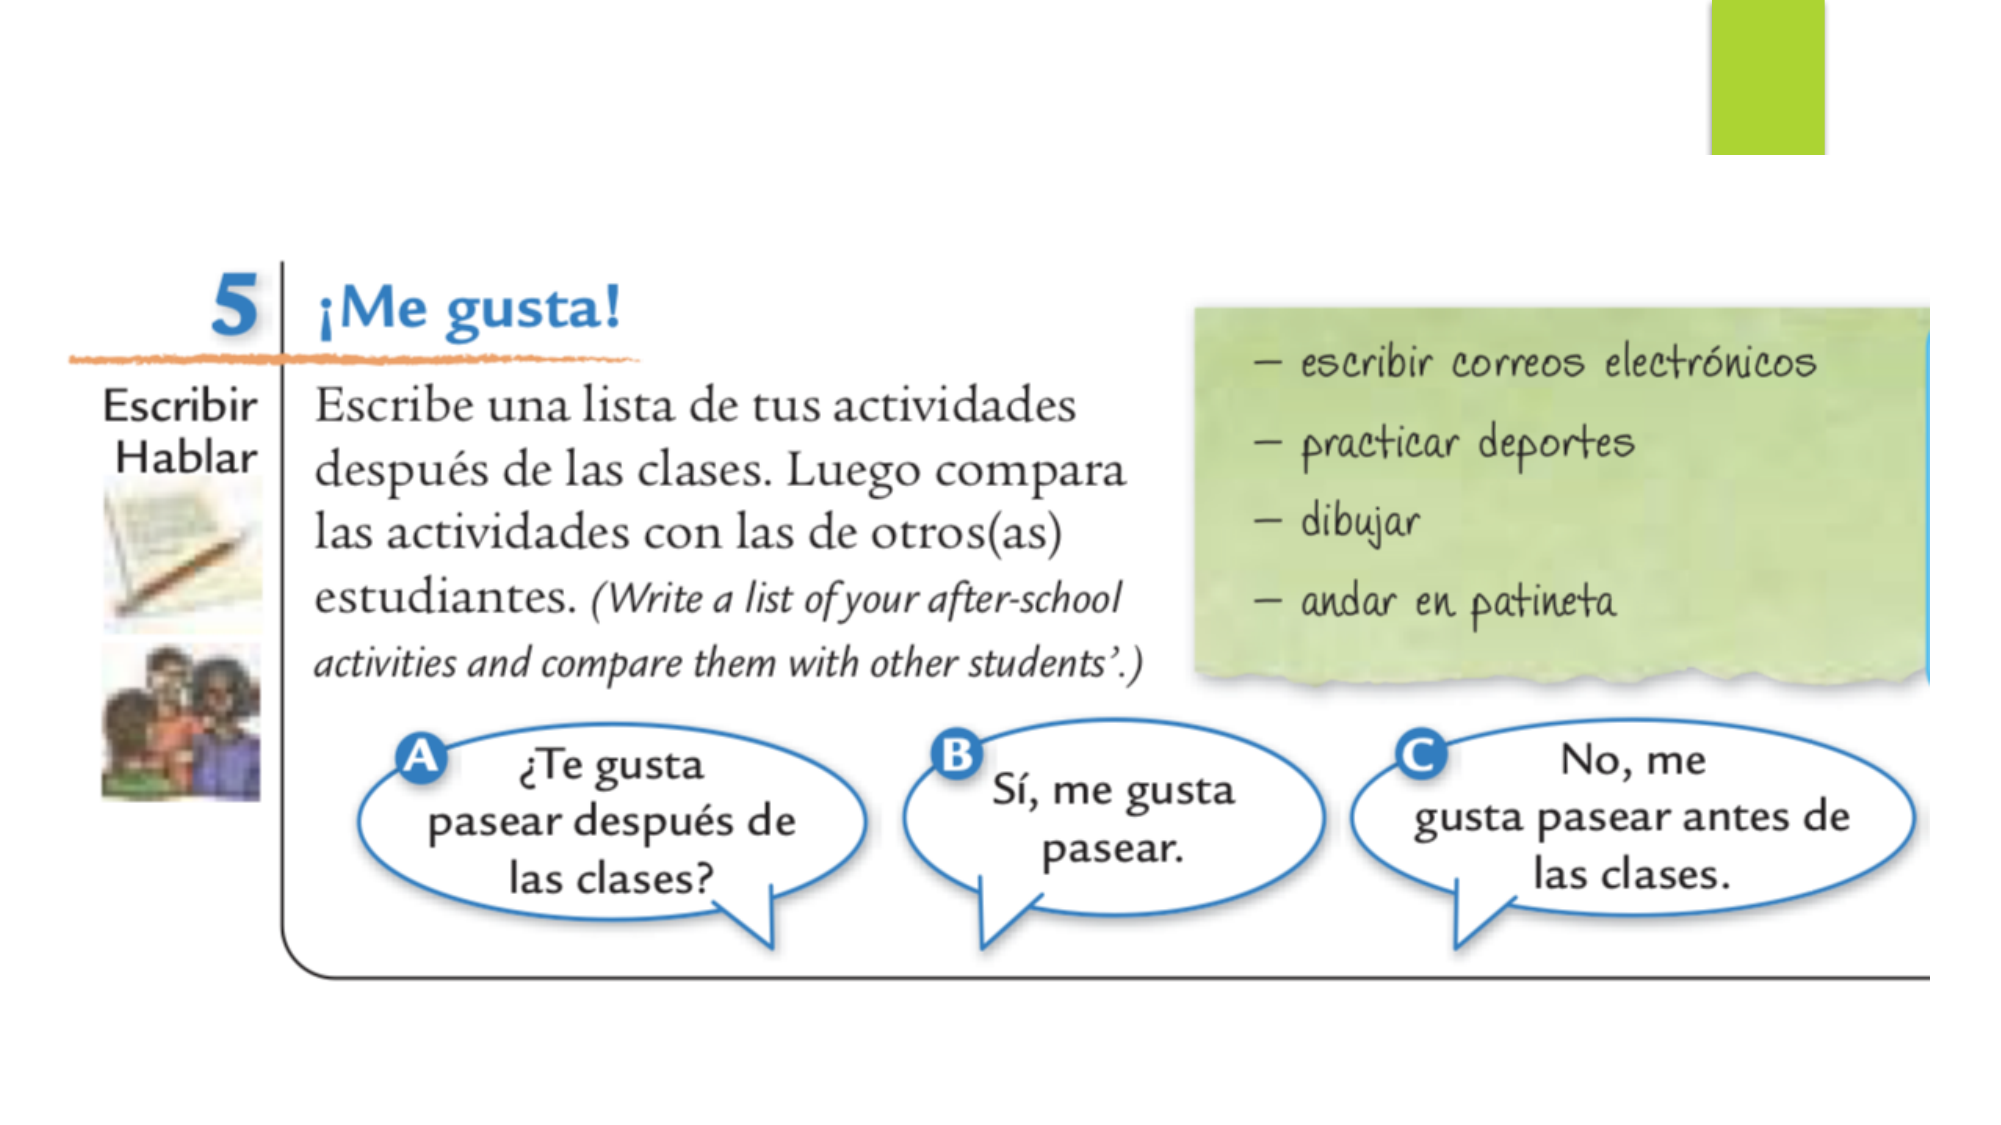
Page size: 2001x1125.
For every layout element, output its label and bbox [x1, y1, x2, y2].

picture [0, 155, 1931, 1021]
